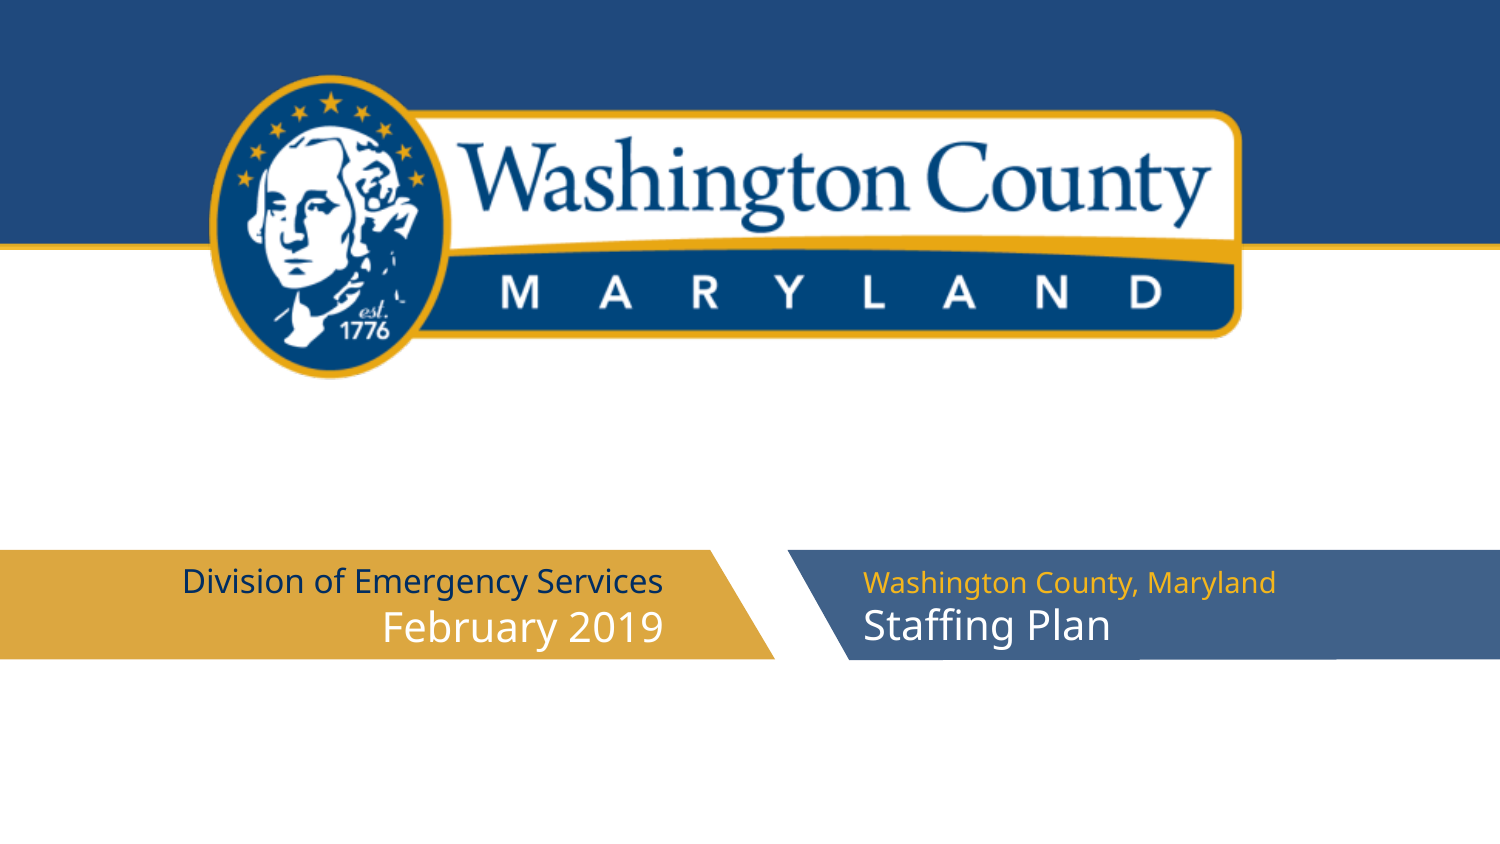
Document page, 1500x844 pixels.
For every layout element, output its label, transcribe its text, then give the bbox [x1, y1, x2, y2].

text_box [0, 547, 777, 662]
text_box [0, 0, 1500, 249]
picture [191, 59, 1268, 399]
text_box [785, 547, 1500, 663]
text_box Division of Emergency Services February 2019 [155, 553, 680, 658]
text_box Washington County, Maryland Staffing Plan [848, 556, 1386, 657]
